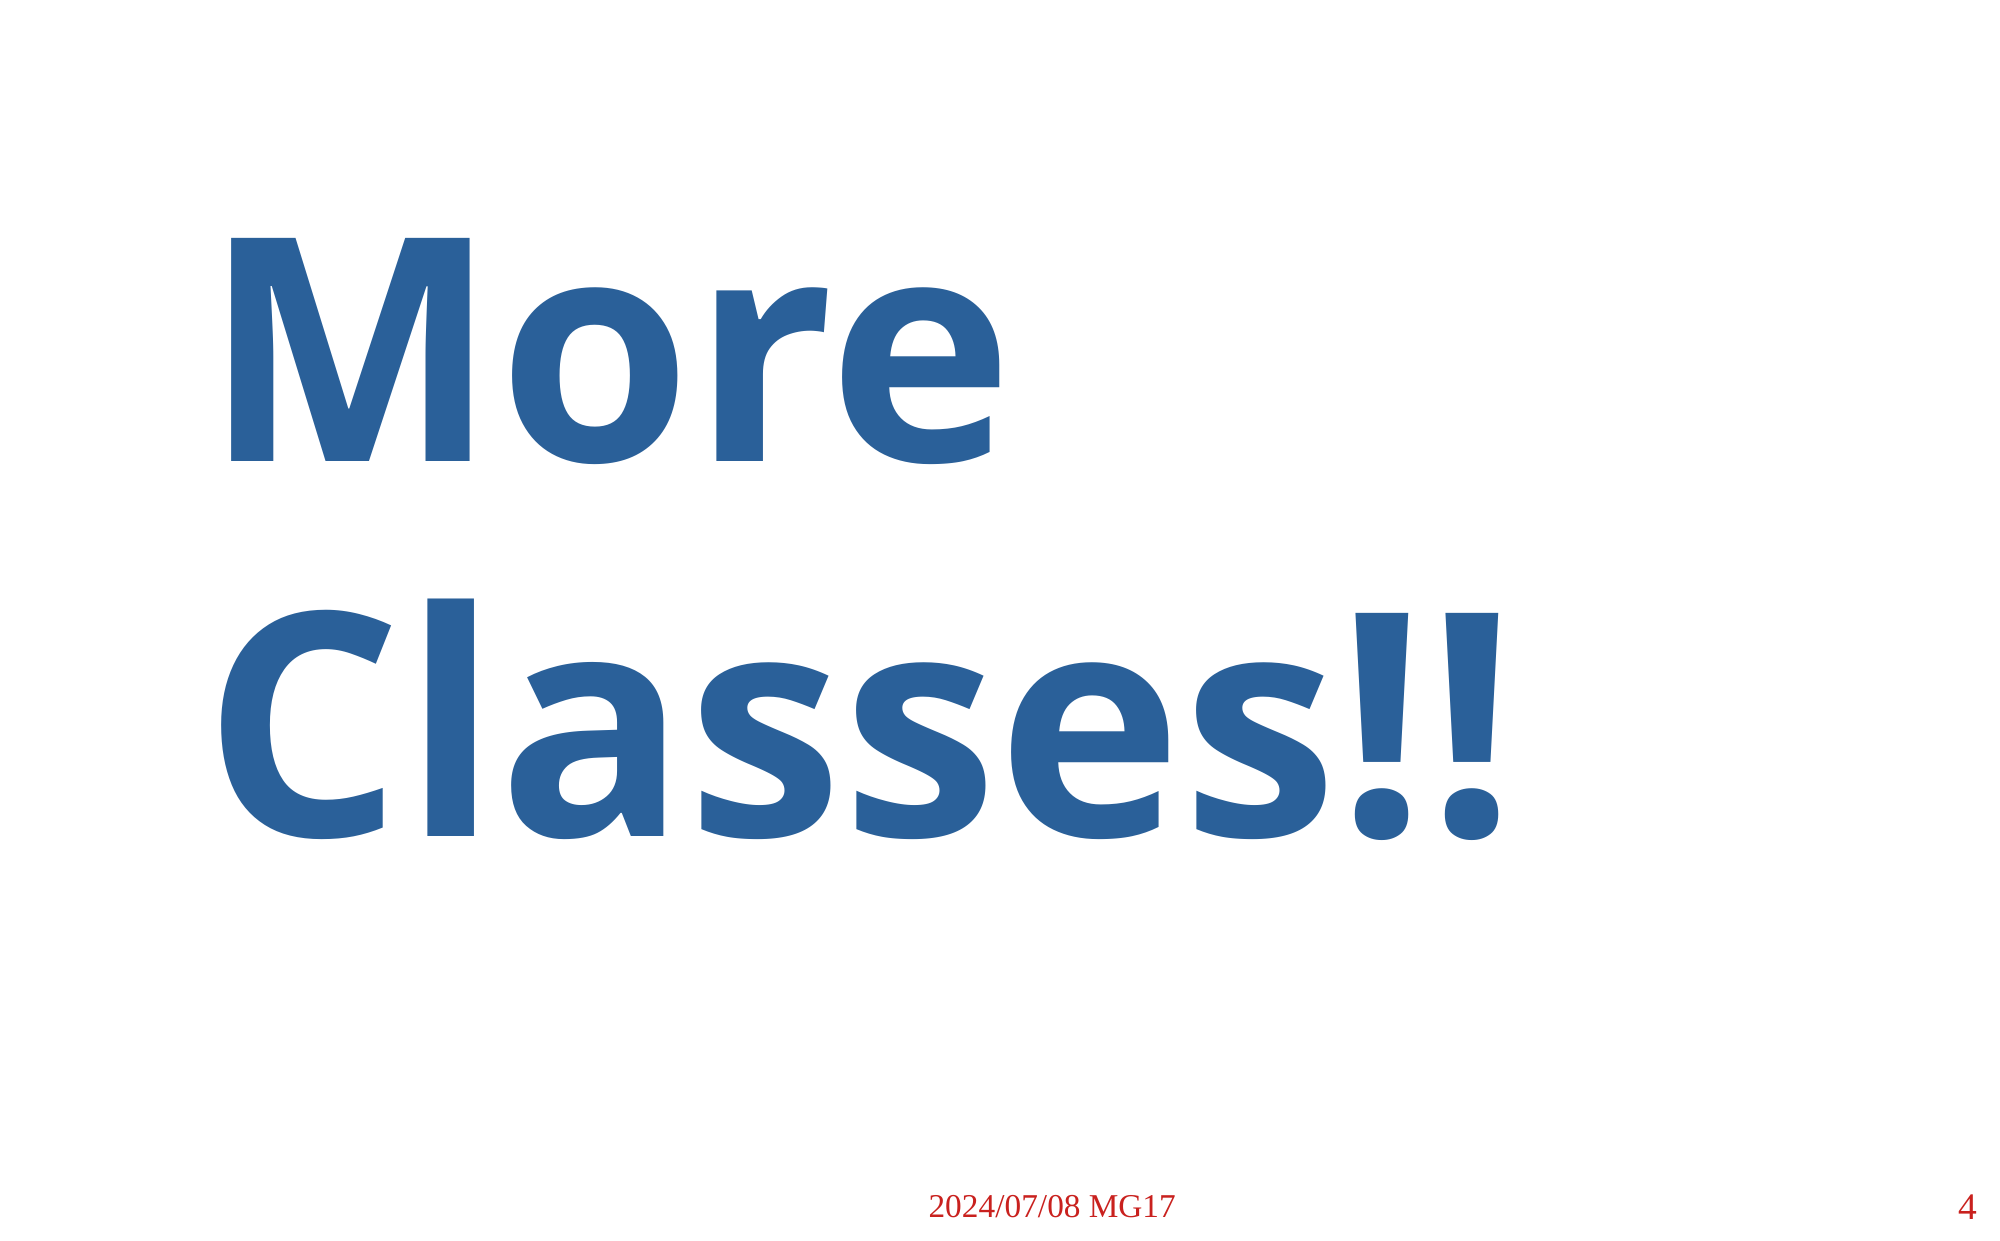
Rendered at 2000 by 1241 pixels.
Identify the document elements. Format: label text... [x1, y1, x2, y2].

text_box 1 [1943, 1174, 1988, 1230]
text_box 2024/07/08 MG17 [755, 1176, 1349, 1238]
text_box More Classes!! [189, 142, 1980, 948]
